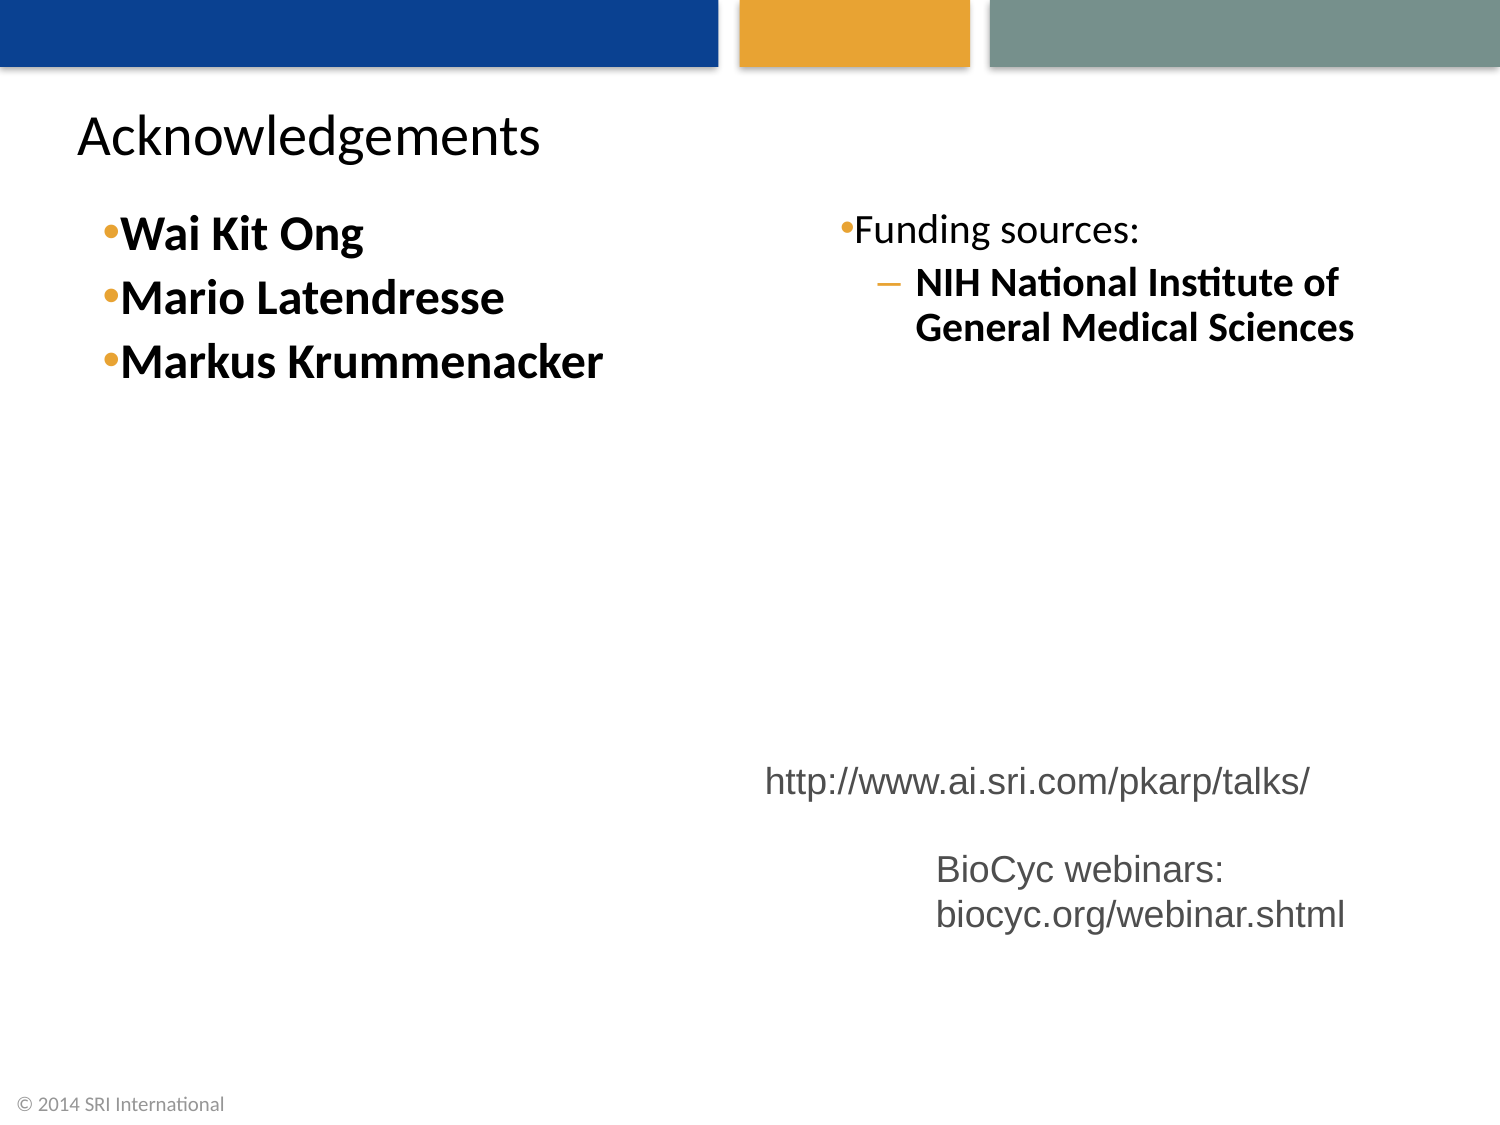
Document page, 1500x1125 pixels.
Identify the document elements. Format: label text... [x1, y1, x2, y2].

list Wai Kit Ong Mario Latendresse Markus Krummenacker [87, 199, 763, 988]
text_box BioCyc webinars: biocyc.org/webinar.shtml [921, 837, 1361, 943]
text_box http://www.ai.sri.com/pkarp/talks/ [749, 749, 1500, 810]
title Acknowledgements [62, 44, 1413, 233]
list Funding sources: NIH National Institute of General Medical Sciences [824, 810, 1444, 988]
list Funding sources: NIH National Institute of General Medical Sciences [824, 199, 1444, 749]
